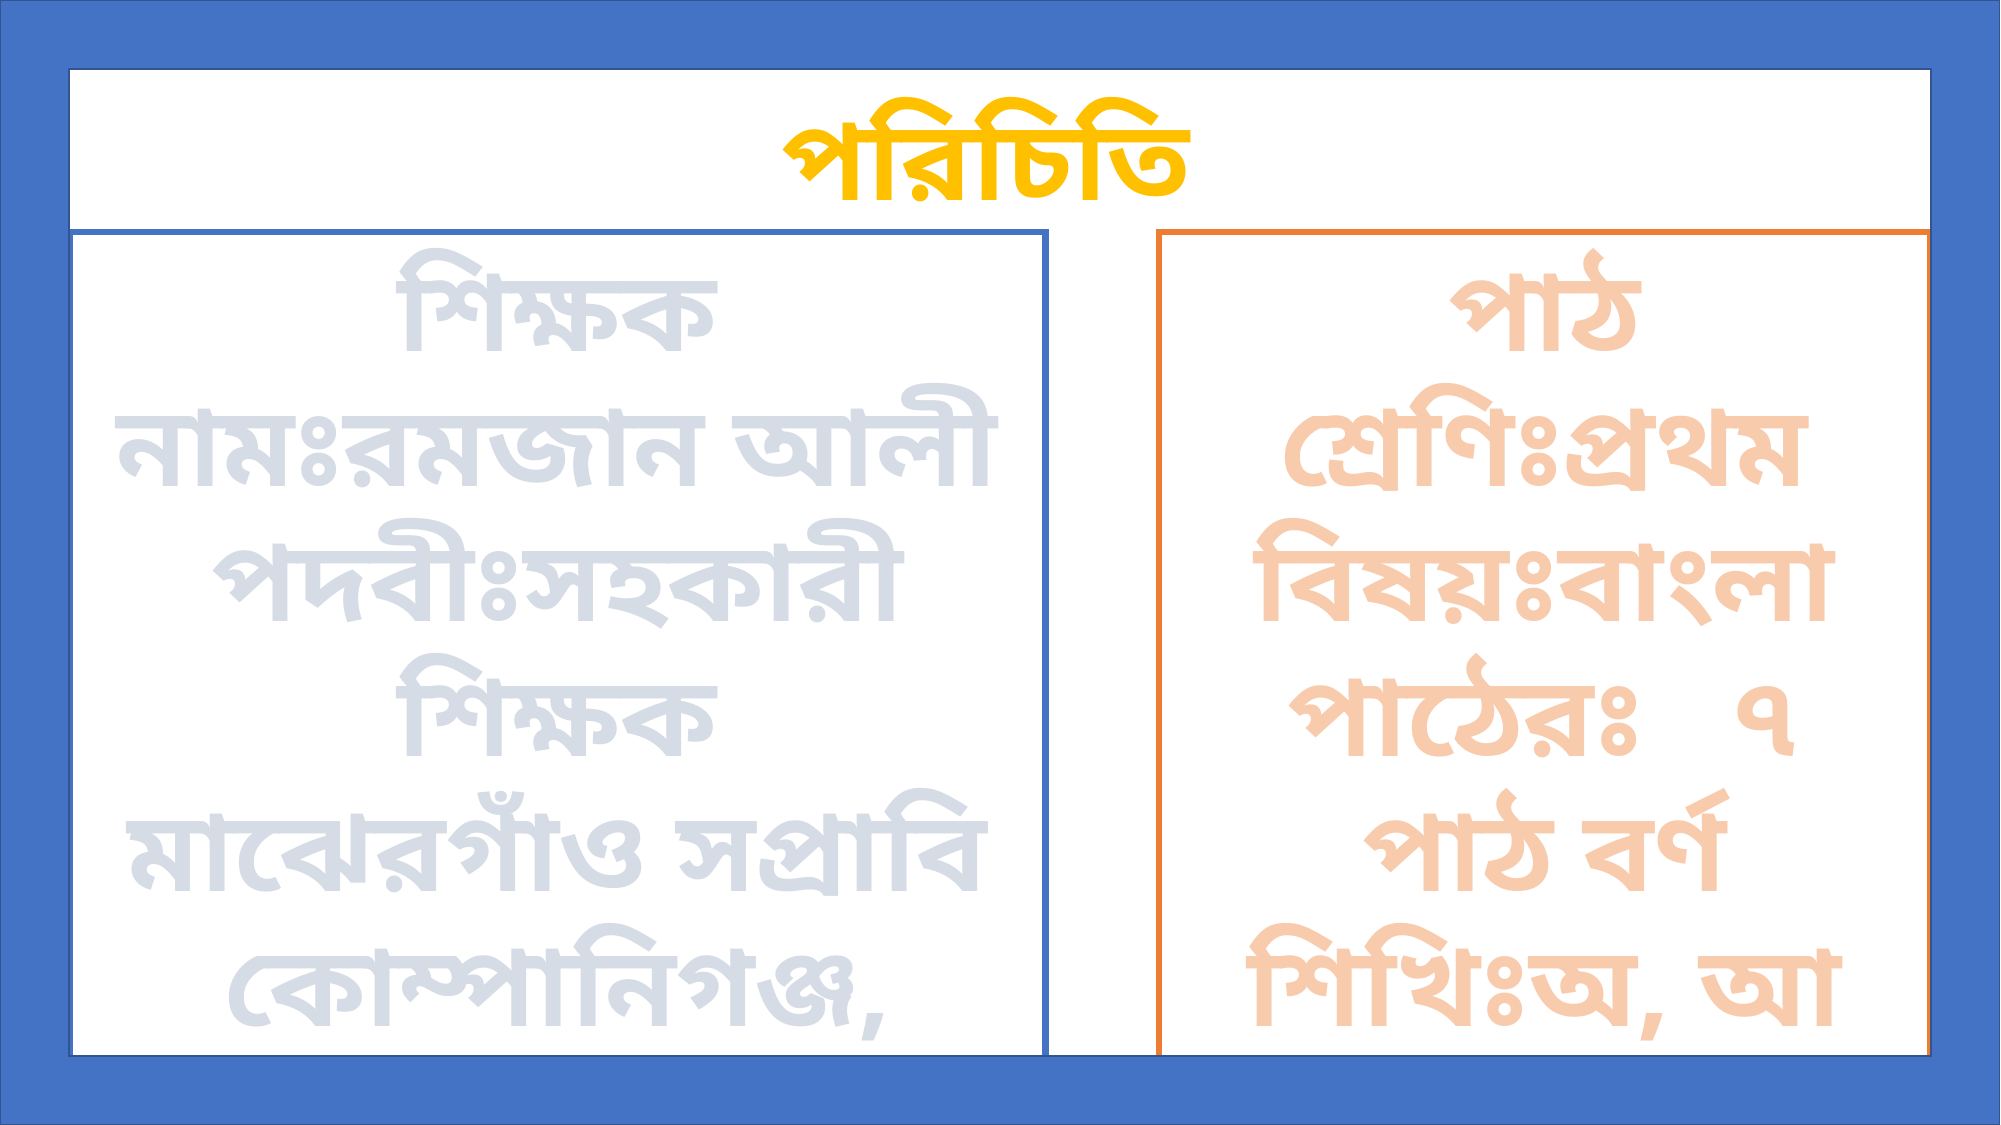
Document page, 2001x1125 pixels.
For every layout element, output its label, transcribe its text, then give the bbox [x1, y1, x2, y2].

text_box [0, 0, 2000, 1125]
text_box পাঠ শ্রেণিঃপ্রথম বিষয়ঃবাংলা পাঠেরঃ ৭ পাঠ বর্ণ শিখিঃঅ, আ সময়ঃ [1158, 231, 1930, 1055]
text_box শিক্ষক নামঃরমজান আলী পদবীঃসহকারী শিক্ষক মাঝেরগাঁও সপ্রাবি কোম্পানিগঞ্জ, সিলেট। মোবাইলঃ০১৭২৪৩৫৪৩৯৯ [70, 231, 1047, 1055]
text_box পরিচিতি [765, 80, 1234, 231]
